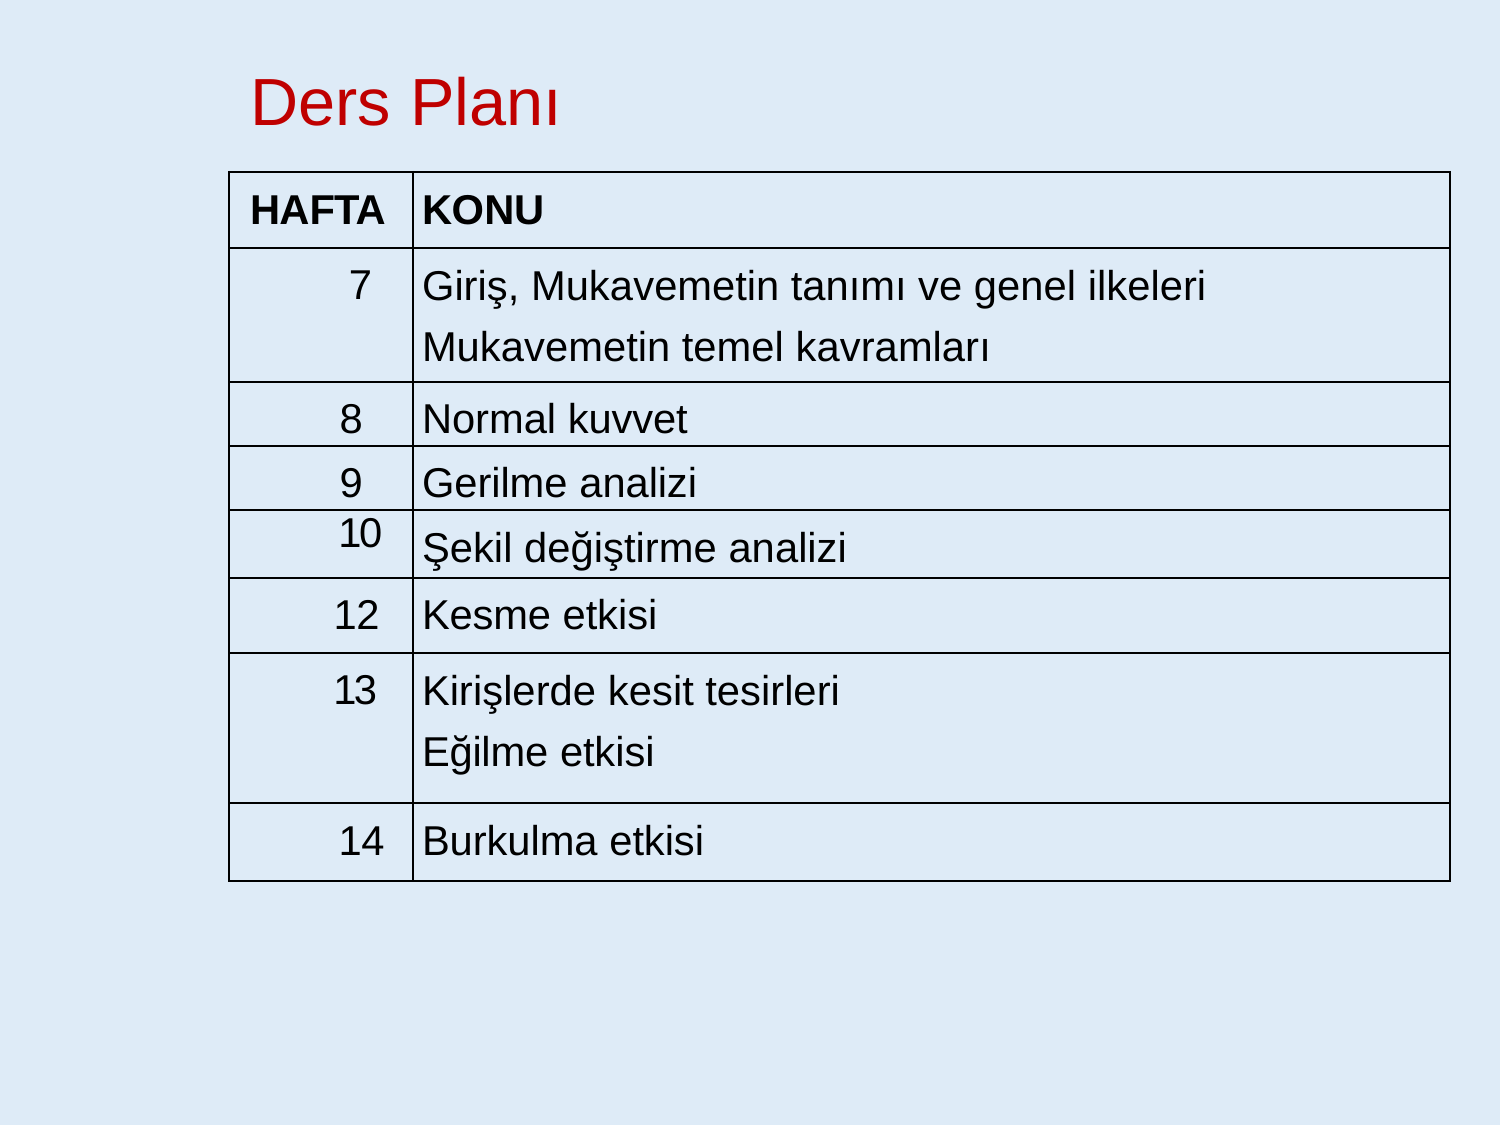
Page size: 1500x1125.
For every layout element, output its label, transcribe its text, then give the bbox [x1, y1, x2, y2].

table_cell 12 [230, 579, 412, 652]
table_cell 9 [230, 447, 412, 509]
table_cell Gerilme analizi [414, 447, 1449, 509]
table_cell 14 [230, 804, 412, 880]
table_header HAFTA [230, 173, 412, 247]
table_cell Kirişlerde kesit tesirleri Eğilme etkisi [414, 654, 1449, 802]
table_cell 8 [230, 383, 412, 445]
table_cell Şekil değiştirme analizi [414, 511, 1449, 577]
text_box Ders Planı [250, 58, 582, 139]
table_cell Burkulma etkisi [414, 804, 1449, 880]
table_header KONU [414, 173, 1449, 247]
table_cell 13 [230, 654, 412, 802]
table_cell Kesme etkisi [414, 579, 1449, 652]
table_cell Normal kuvvet [414, 383, 1449, 445]
table_cell Giriş, Mukavemetin tanımı ve genel ilkeleri Mukavemetin temel kavramları [414, 249, 1449, 381]
table_cell 7 [230, 249, 412, 381]
table_cell 10 [230, 511, 412, 577]
